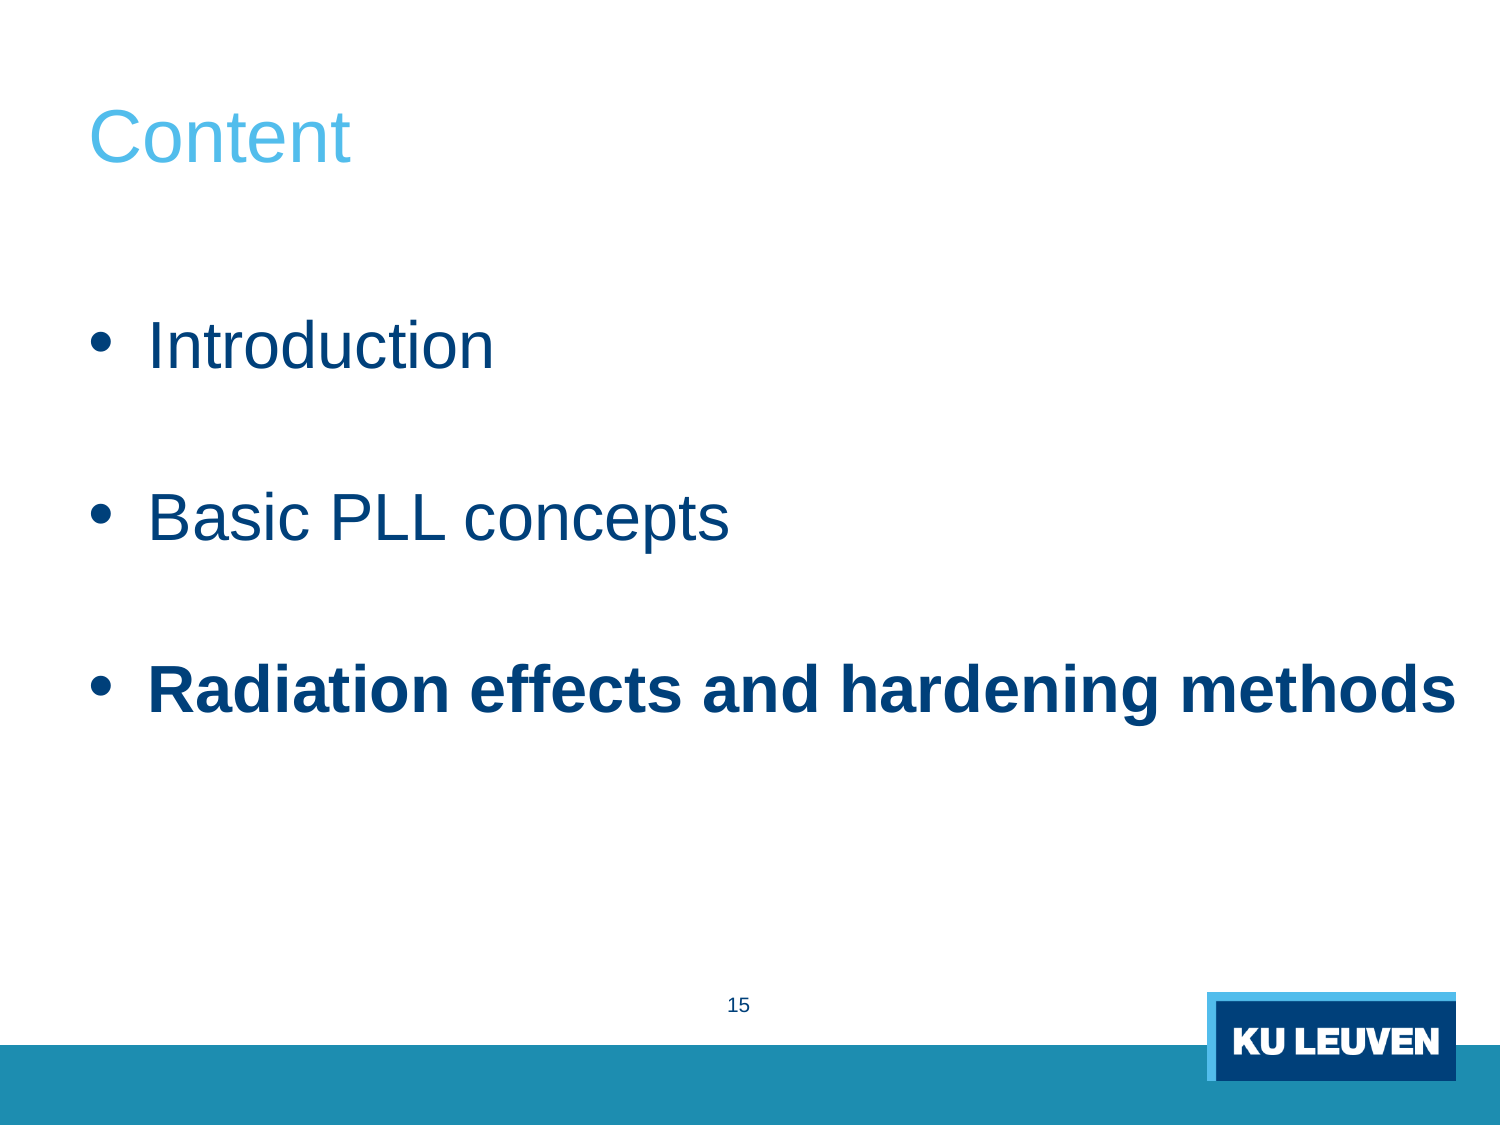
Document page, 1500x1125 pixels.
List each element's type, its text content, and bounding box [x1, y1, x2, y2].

title Content [88, 29, 1456, 178]
list Introduction Basic PLL concepts Radiation effects and hardening methods [88, 221, 1500, 948]
picture [1207, 992, 1456, 1081]
slide_number 15 [596, 992, 750, 1040]
